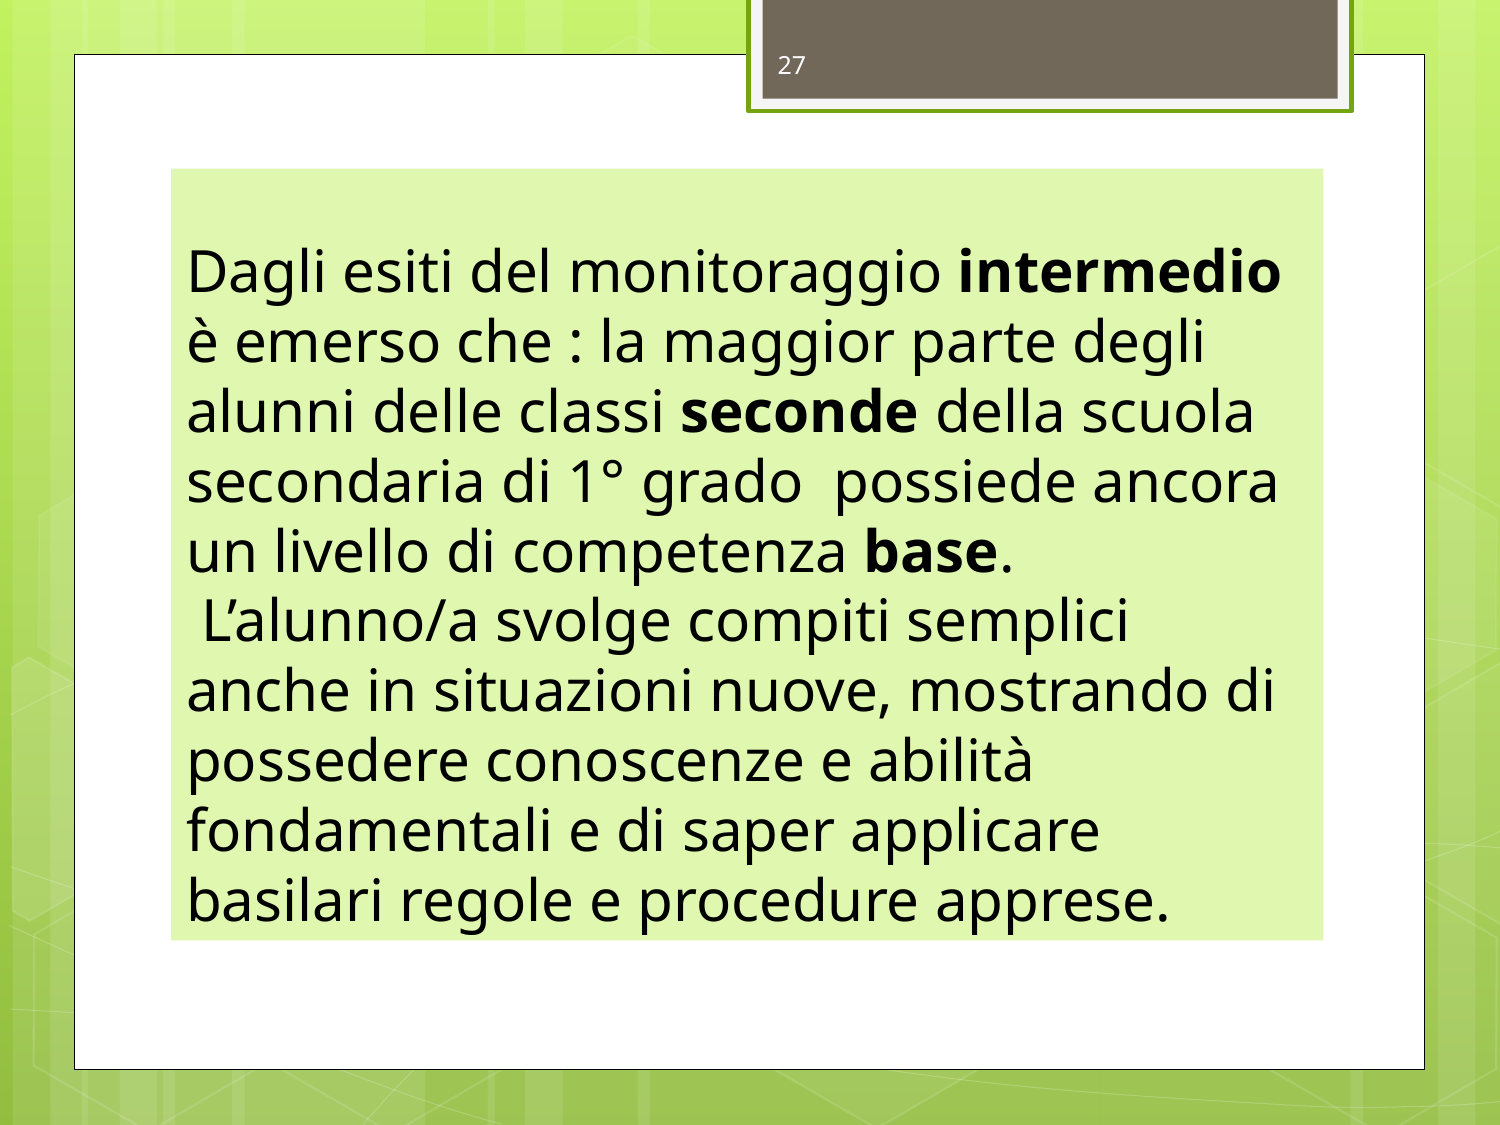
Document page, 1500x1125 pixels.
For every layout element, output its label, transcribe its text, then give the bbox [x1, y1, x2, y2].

slide_number 27 [762, 36, 982, 97]
title Dagli esiti del monitoraggio intermedio è emerso che : la maggior parte degli alunni delle classi seconde della scuola secondaria di 1° grado possiede ancora un livello di competenza base. L’alunno/a svolge compiti semplici anche in situazioni nuove, mostrando di possedere conoscenze e abilità fondamentali e di saper applicare basilari regole e procedure apprese. [171, 168, 1324, 941]
